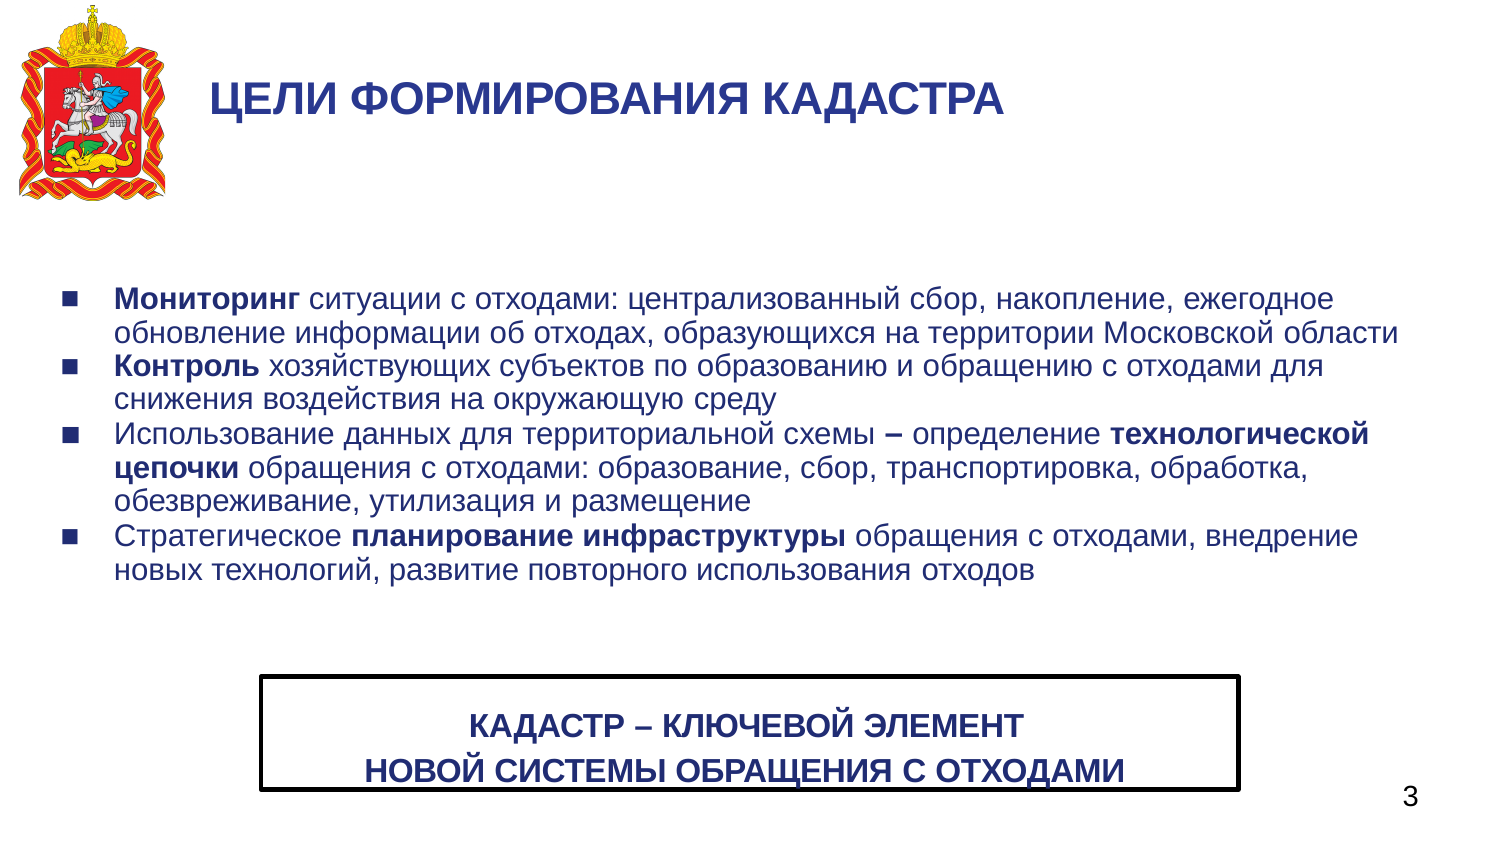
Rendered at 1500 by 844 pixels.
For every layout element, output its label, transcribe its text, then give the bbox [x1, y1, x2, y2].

title ЦЕЛИ ФОРМИРОВАНИЯ КАДАСТРА [207, 66, 1018, 210]
text_box КАДАСТР – КЛЮЧЕВОЙ ЭЛЕМЕНТ НОВОЙ СИСТЕМЫ ОБРАЩЕНИЯ С ОТХОДАМИ [261, 676, 1239, 790]
text_box ■ [58, 513, 82, 553]
text_box ■ [58, 409, 83, 452]
text_box ■ [58, 275, 82, 315]
text_box ■ [58, 342, 82, 383]
text_box [19, 5, 166, 201]
slide_number 3 [1398, 778, 1424, 844]
text_box Мониторинг ситуации с отходами: централизованный сбор, накопление, ежегодное обновление информации об отходах, образующихся на территории Московской области Контроль хозяйствующих субъектов по образованию и обращению с отходами для снижения воздействия на окружающую среду Использование данных для территориальной схемы – определение технологической цепочки обращения с отходами: образование, сбор, транспортировка, обработка, обезвреживание, утилизация и размещение Стратегическое планирование инфраструктуры обращения с отходами, внедрение новых технологий, развитие повторного использования отходов [111, 277, 1409, 587]
